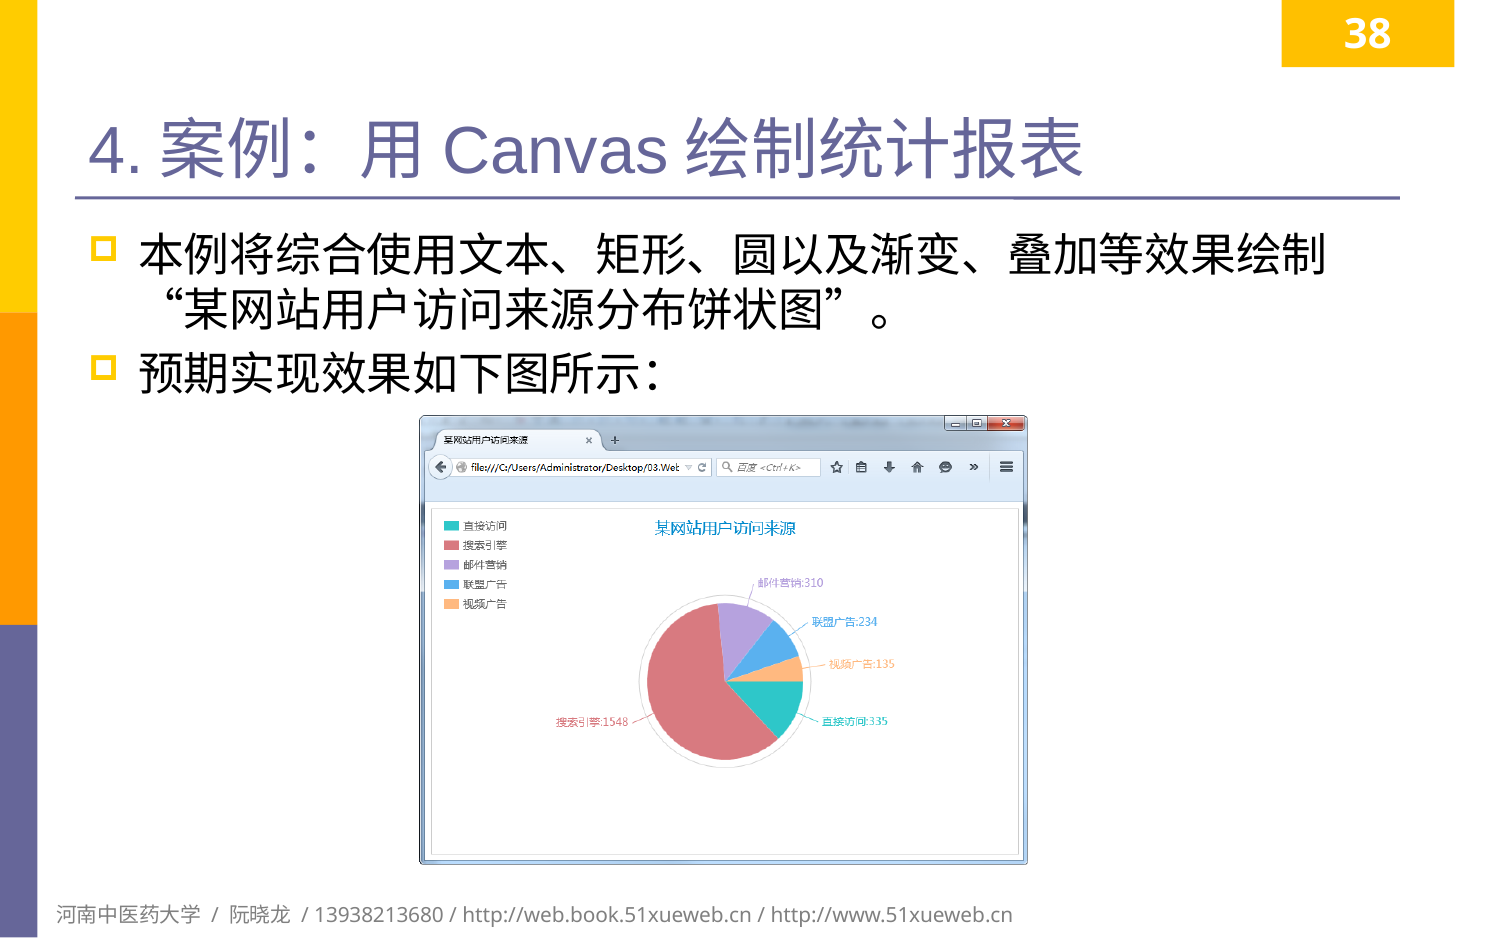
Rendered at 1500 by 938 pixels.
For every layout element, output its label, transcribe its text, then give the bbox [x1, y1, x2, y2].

picture [418, 415, 1028, 866]
title 4.案例：用Canvas绘制统计报表 [75, 37, 1425, 194]
list 本例将综合使用文本、矩形、圆以及渐变、叠加等效果绘制“某网站用户访问来源分布饼状图”。 预期实现效果如下图所示： [75, 218, 1425, 839]
slide_number 38 [1281, 0, 1455, 68]
list [643, 119, 1400, 167]
